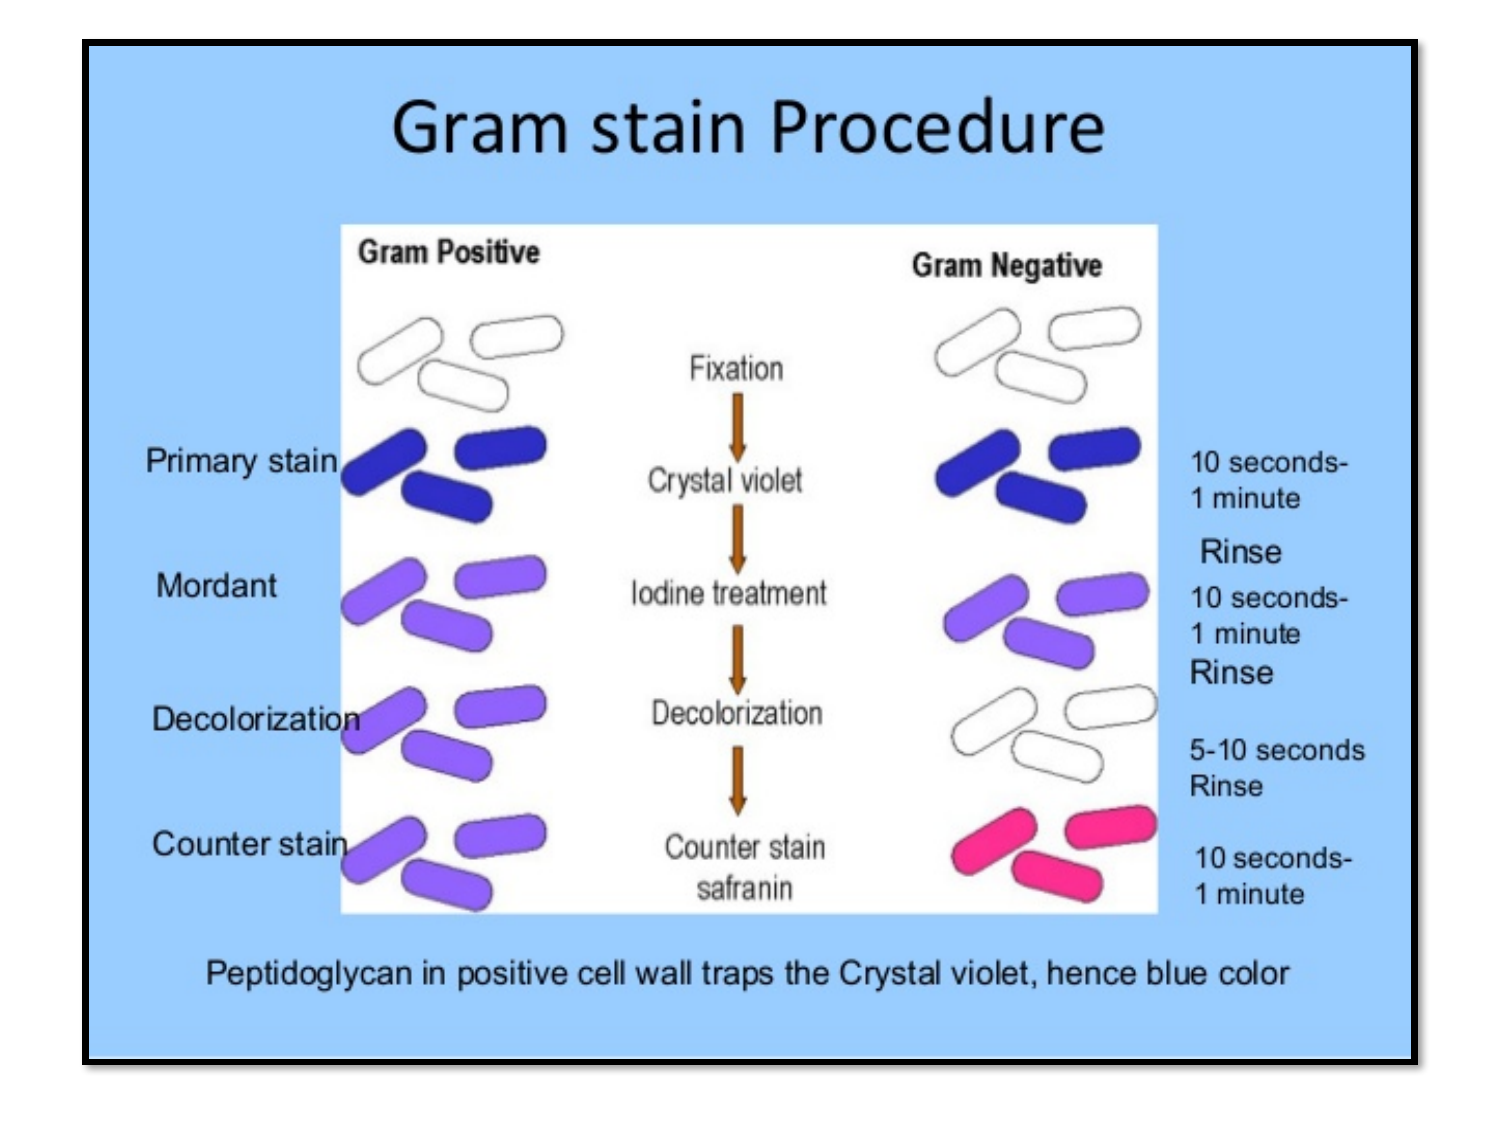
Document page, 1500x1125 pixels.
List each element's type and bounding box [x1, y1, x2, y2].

list [88, 45, 1412, 1059]
